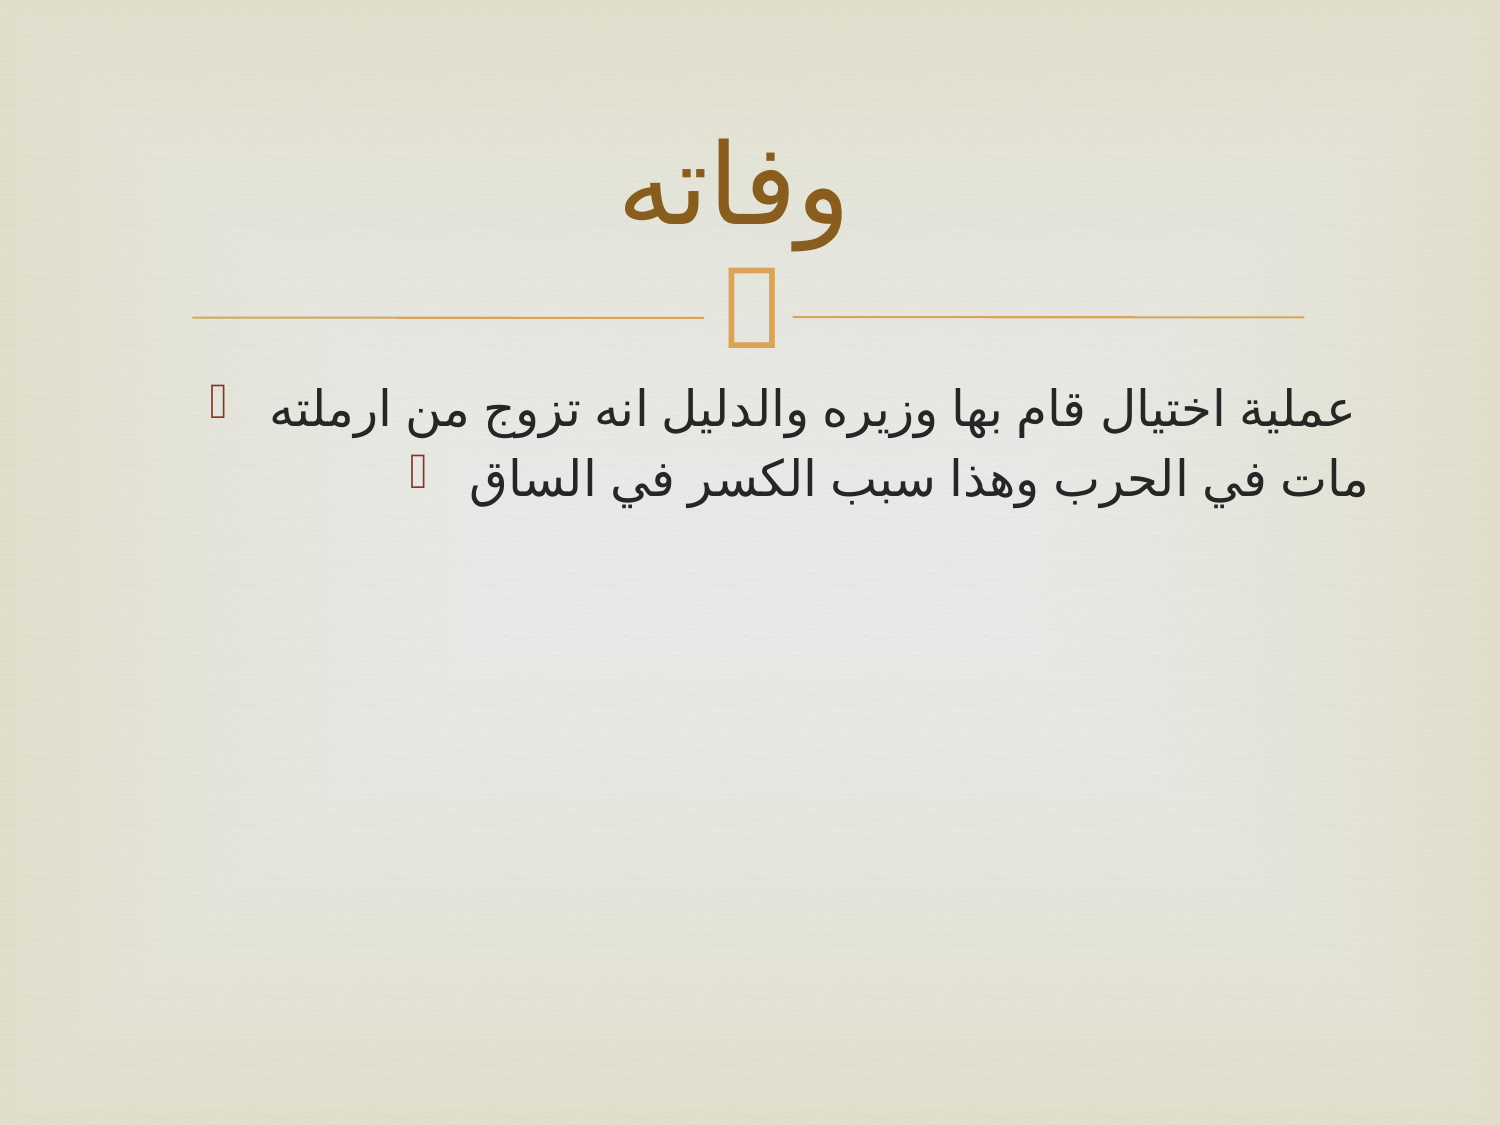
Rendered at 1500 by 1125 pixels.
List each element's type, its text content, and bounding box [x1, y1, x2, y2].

list عملية اختيال قام بها وزيره والدليل انه تزوج من ارملته مات في الحرب وهذا سبب الكسر في الساق [114, 368, 1386, 1005]
title وفاته [112, 93, 1386, 267]
